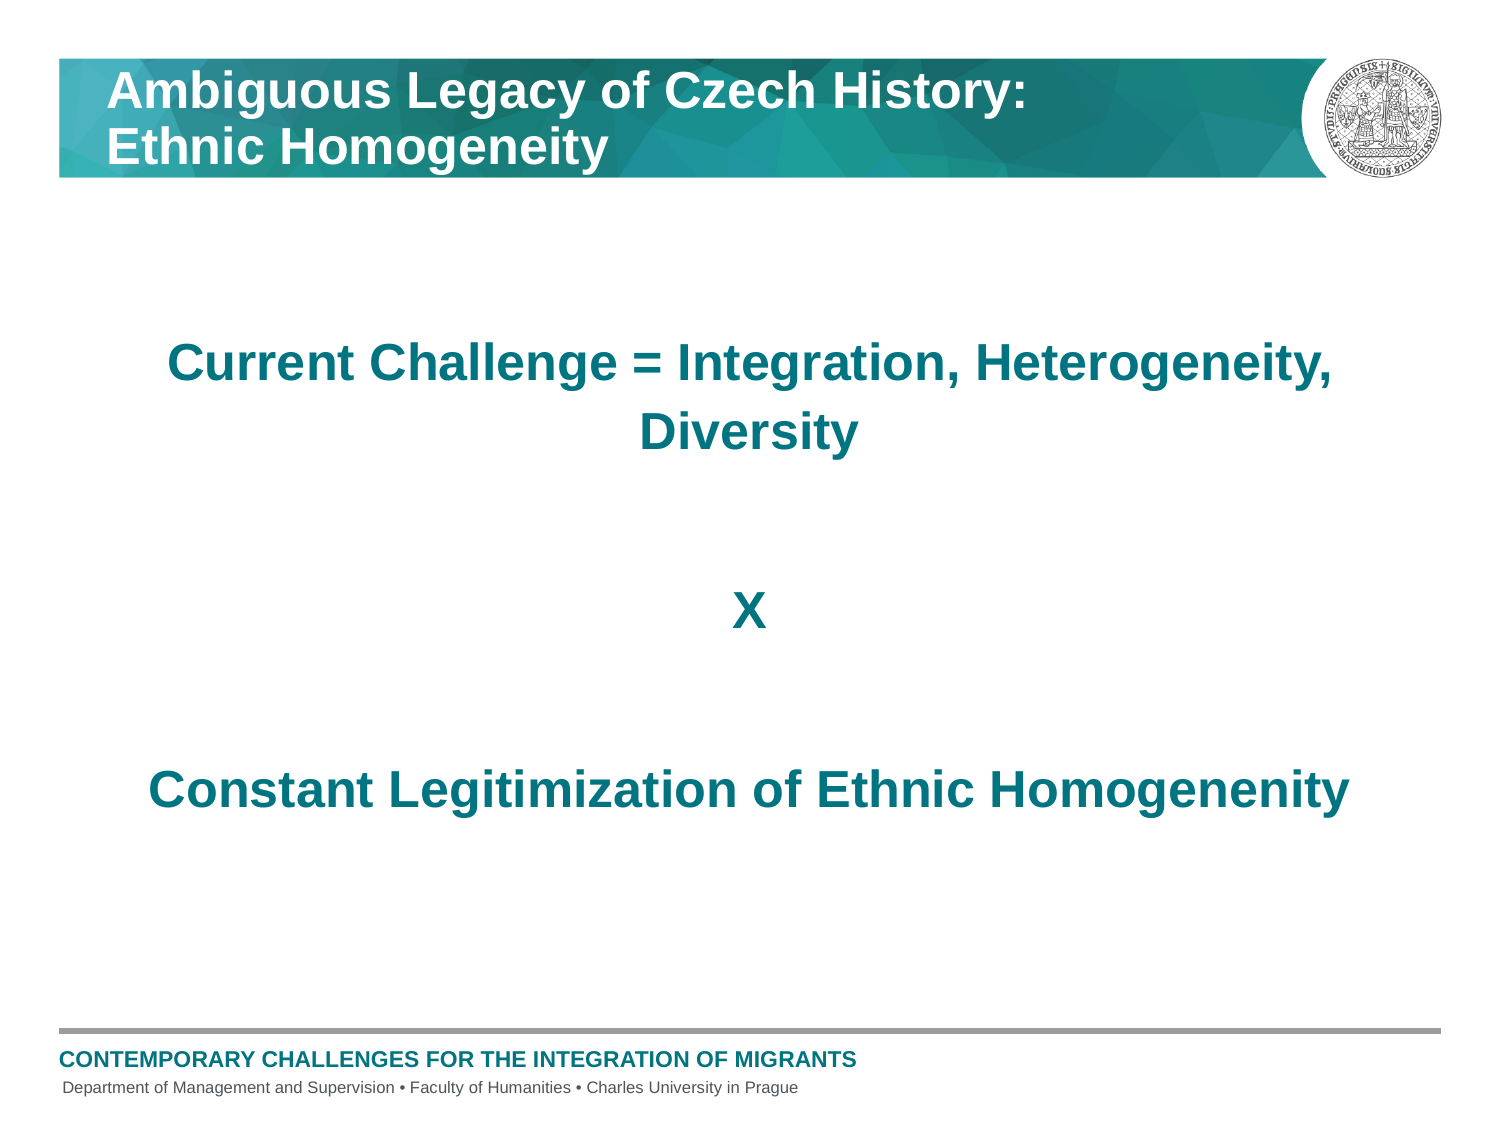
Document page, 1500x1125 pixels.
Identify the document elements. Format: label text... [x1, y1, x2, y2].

title Ambiguous Legacy of Czech History: Ethnic Homogeneity [106, 61, 1295, 179]
picture [0, 0, 1500, 182]
footer Contemporary challenges for the integration of migrants [59, 1036, 1233, 1073]
list Current Challenge = Integration, Heterogeneity, Diversity X Constant Legitimization of Ethnic Homogenenity [106, 239, 1394, 1014]
